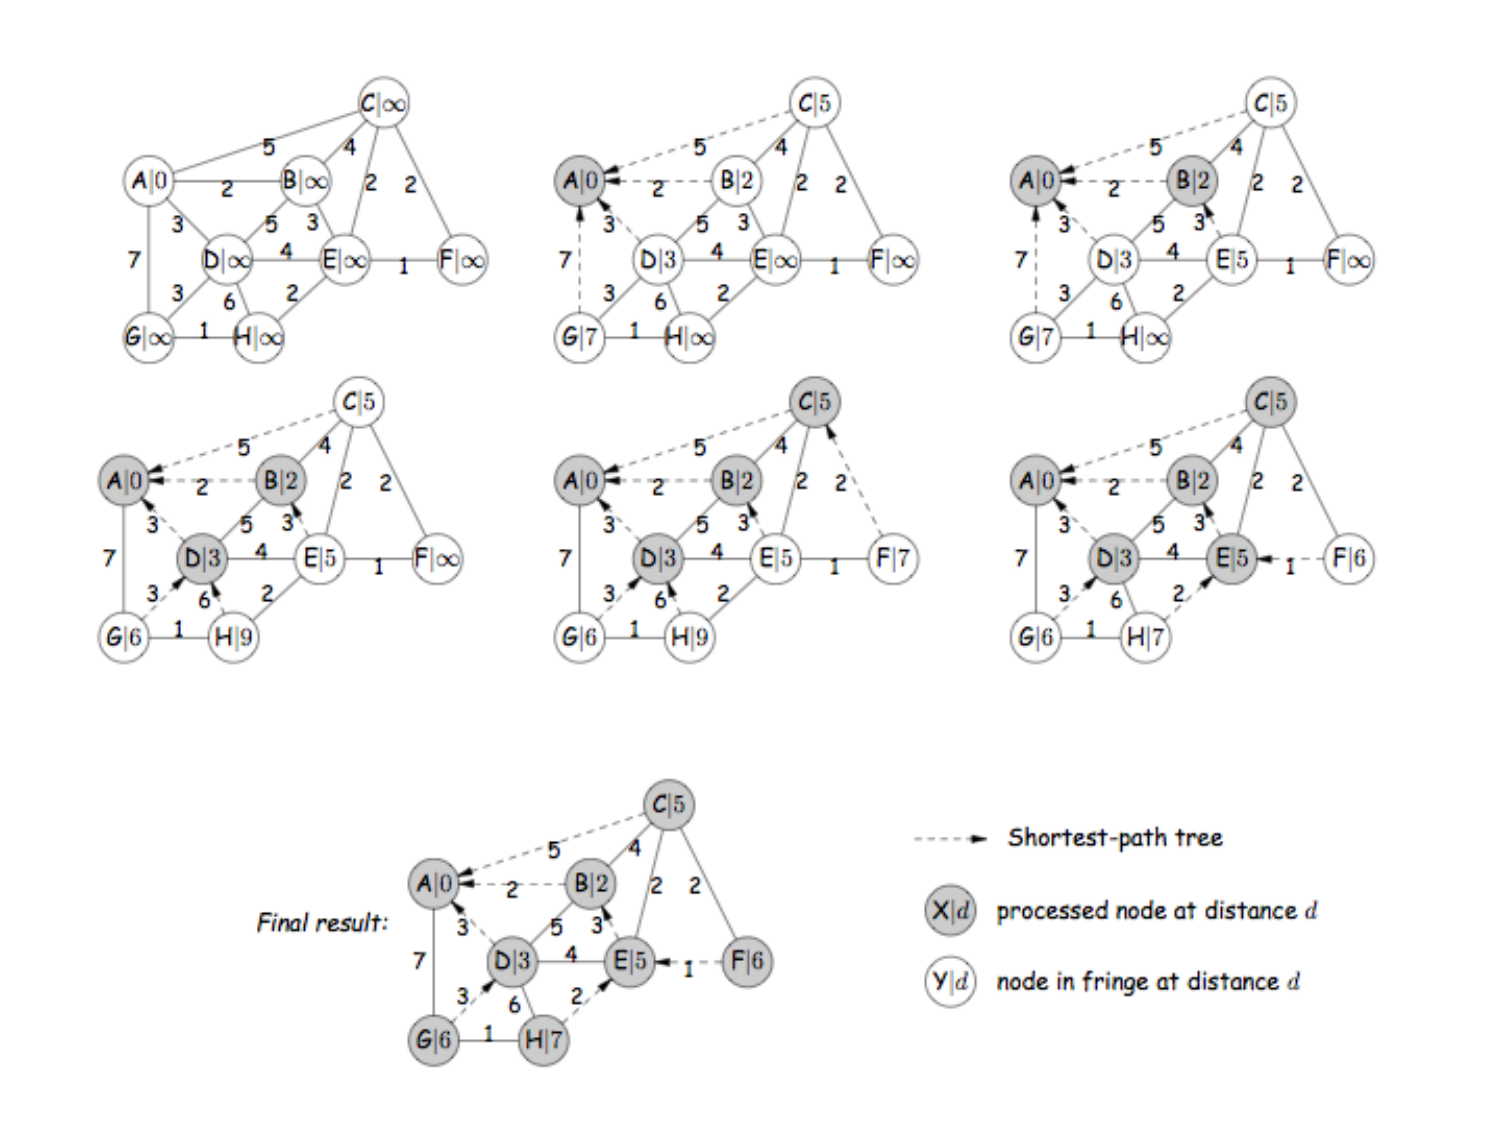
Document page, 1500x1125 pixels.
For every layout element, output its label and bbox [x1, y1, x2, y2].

picture [30, 43, 1469, 1082]
